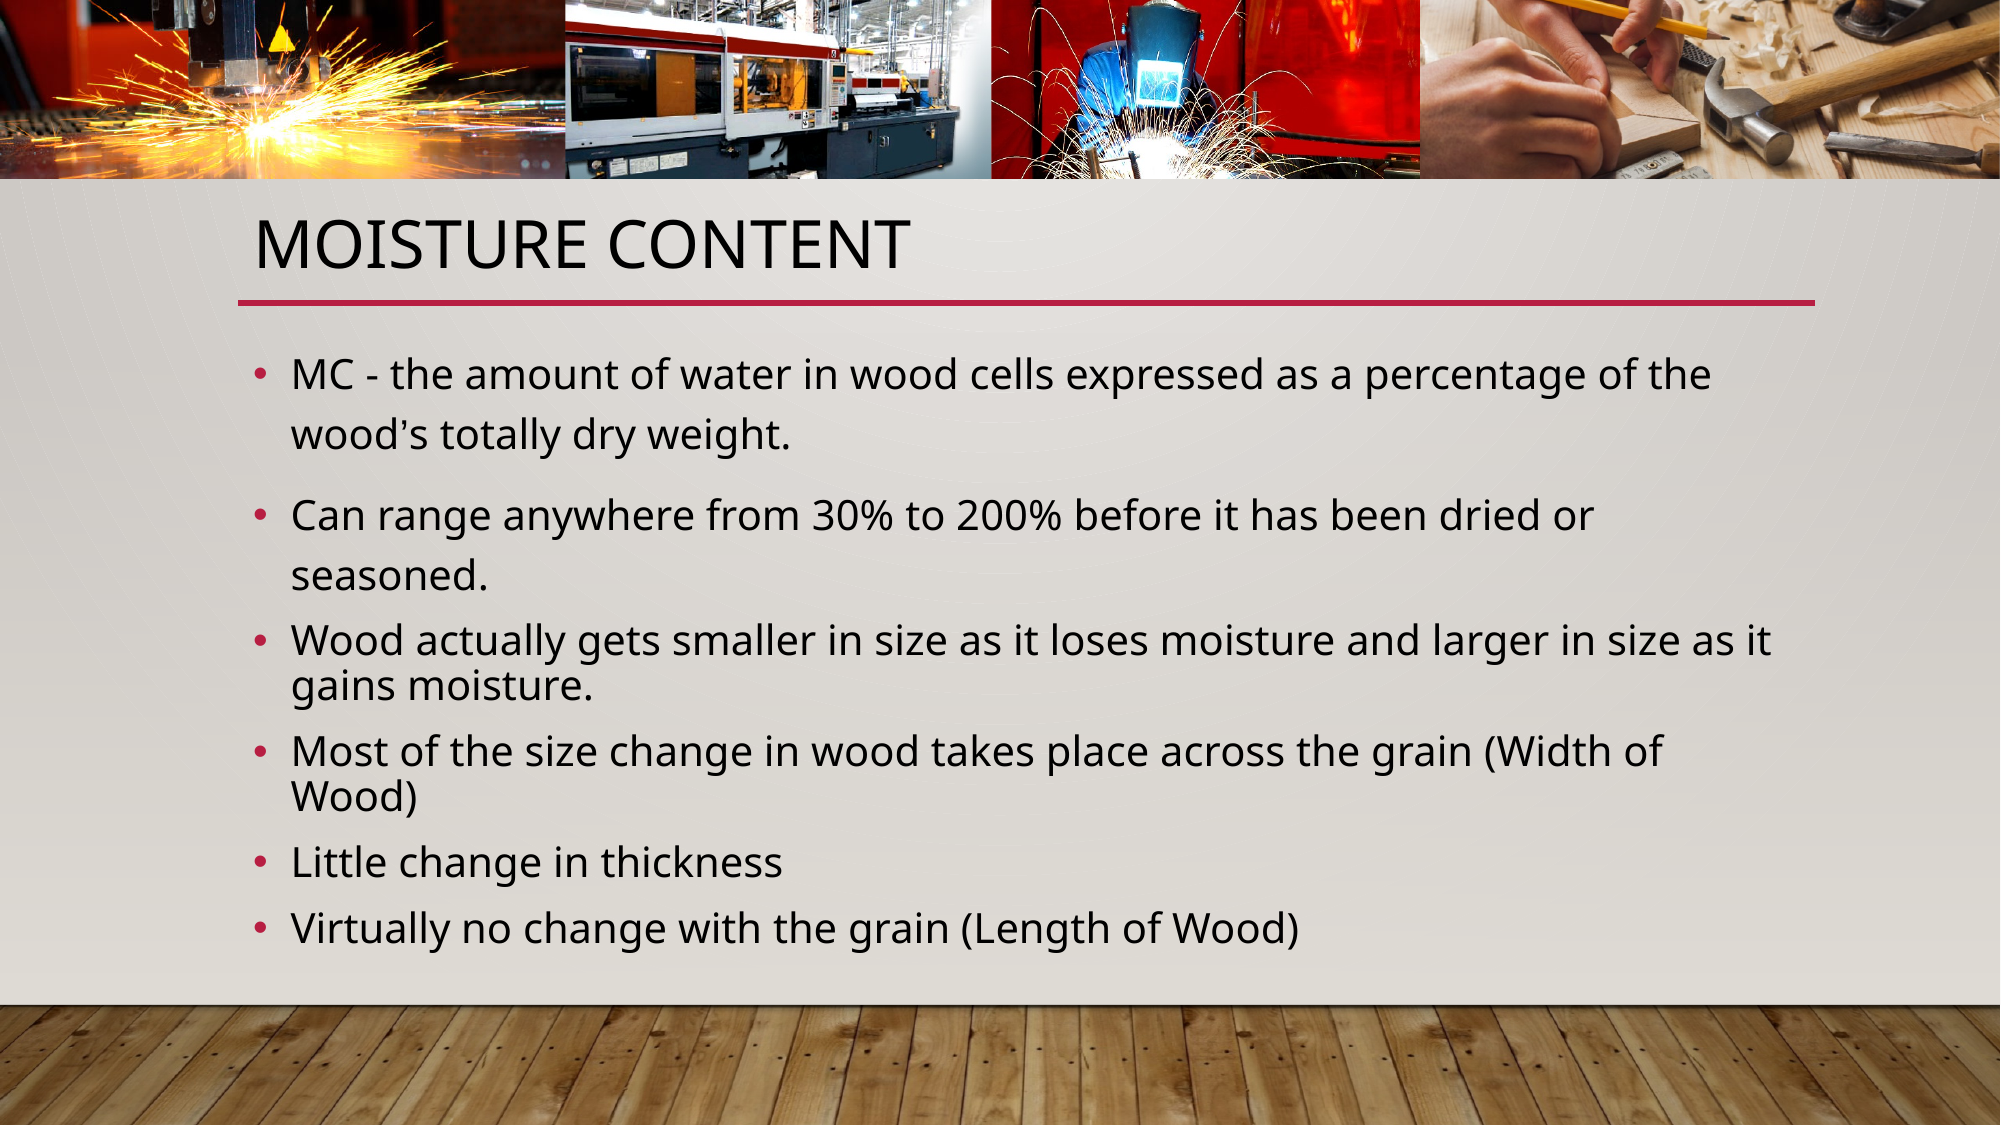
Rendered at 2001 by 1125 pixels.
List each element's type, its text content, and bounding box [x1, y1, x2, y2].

list MC - the amount of water in wood cells expressed as a percentage of the wood’s totally dry weight. Can range anywhere from 30% to 200% before it has been dried or seasoned. Wood actually gets smaller in size as it loses moisture and larger in size as it gains moisture. Most of the size change in wood takes place across the grain (Width of Wood) Little change in thickness Virtually no change with the grain (Length of Wood) [238, 330, 1814, 897]
title Moisture content [238, 179, 1814, 305]
picture [0, 1005, 2000, 1125]
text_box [0, 0, 2000, 179]
